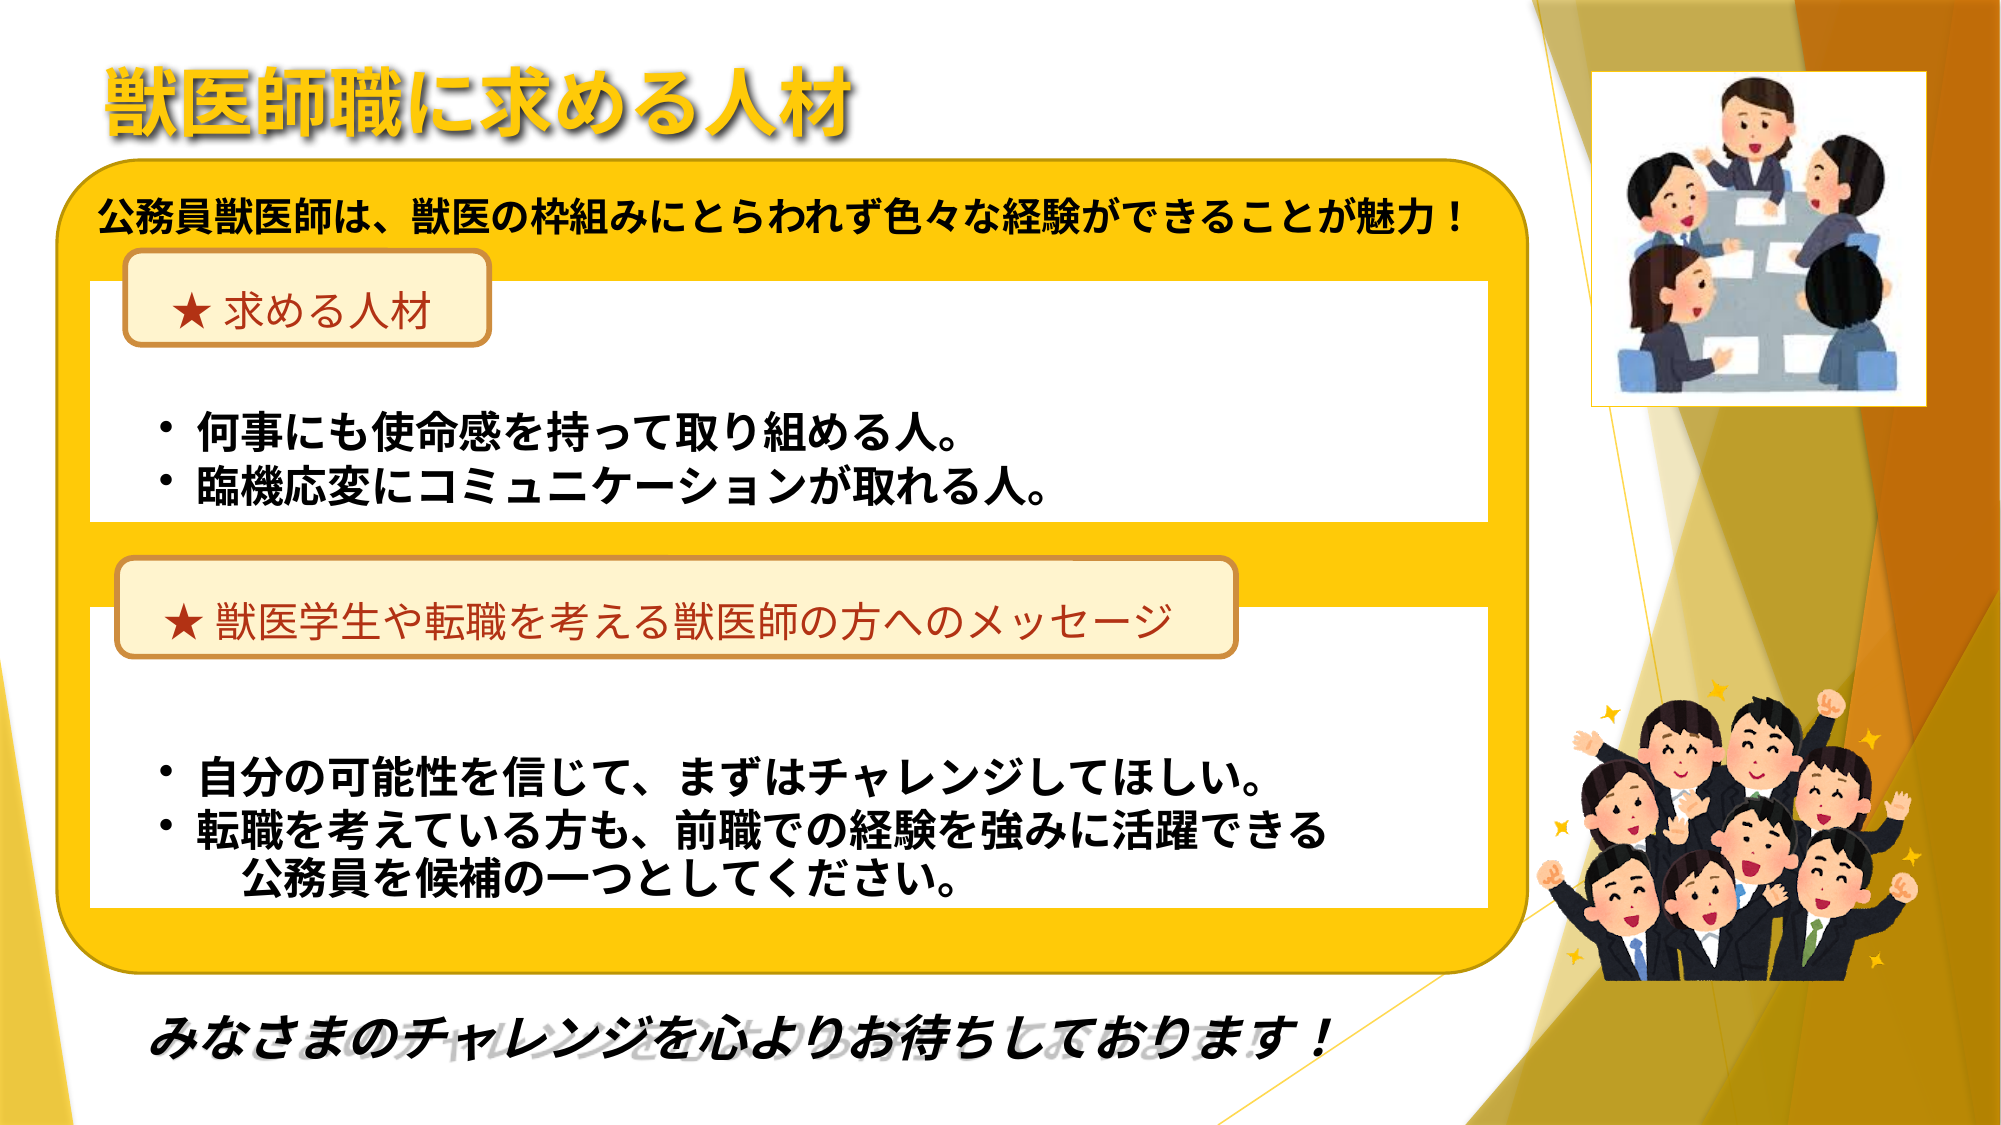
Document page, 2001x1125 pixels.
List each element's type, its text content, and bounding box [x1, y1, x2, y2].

text_box みなさまのチャレンジを心よりお待ちしております！ [131, 999, 1392, 1074]
picture [1591, 70, 1928, 408]
text_box 公務員獣医師は、獣医の枠組みにとらわれず色々な経験ができることが魅力！ [55, 179, 1530, 975]
title 獣医師職に求める人材 [88, 47, 1499, 265]
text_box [87, 223, 1491, 910]
picture [1526, 652, 1928, 1005]
